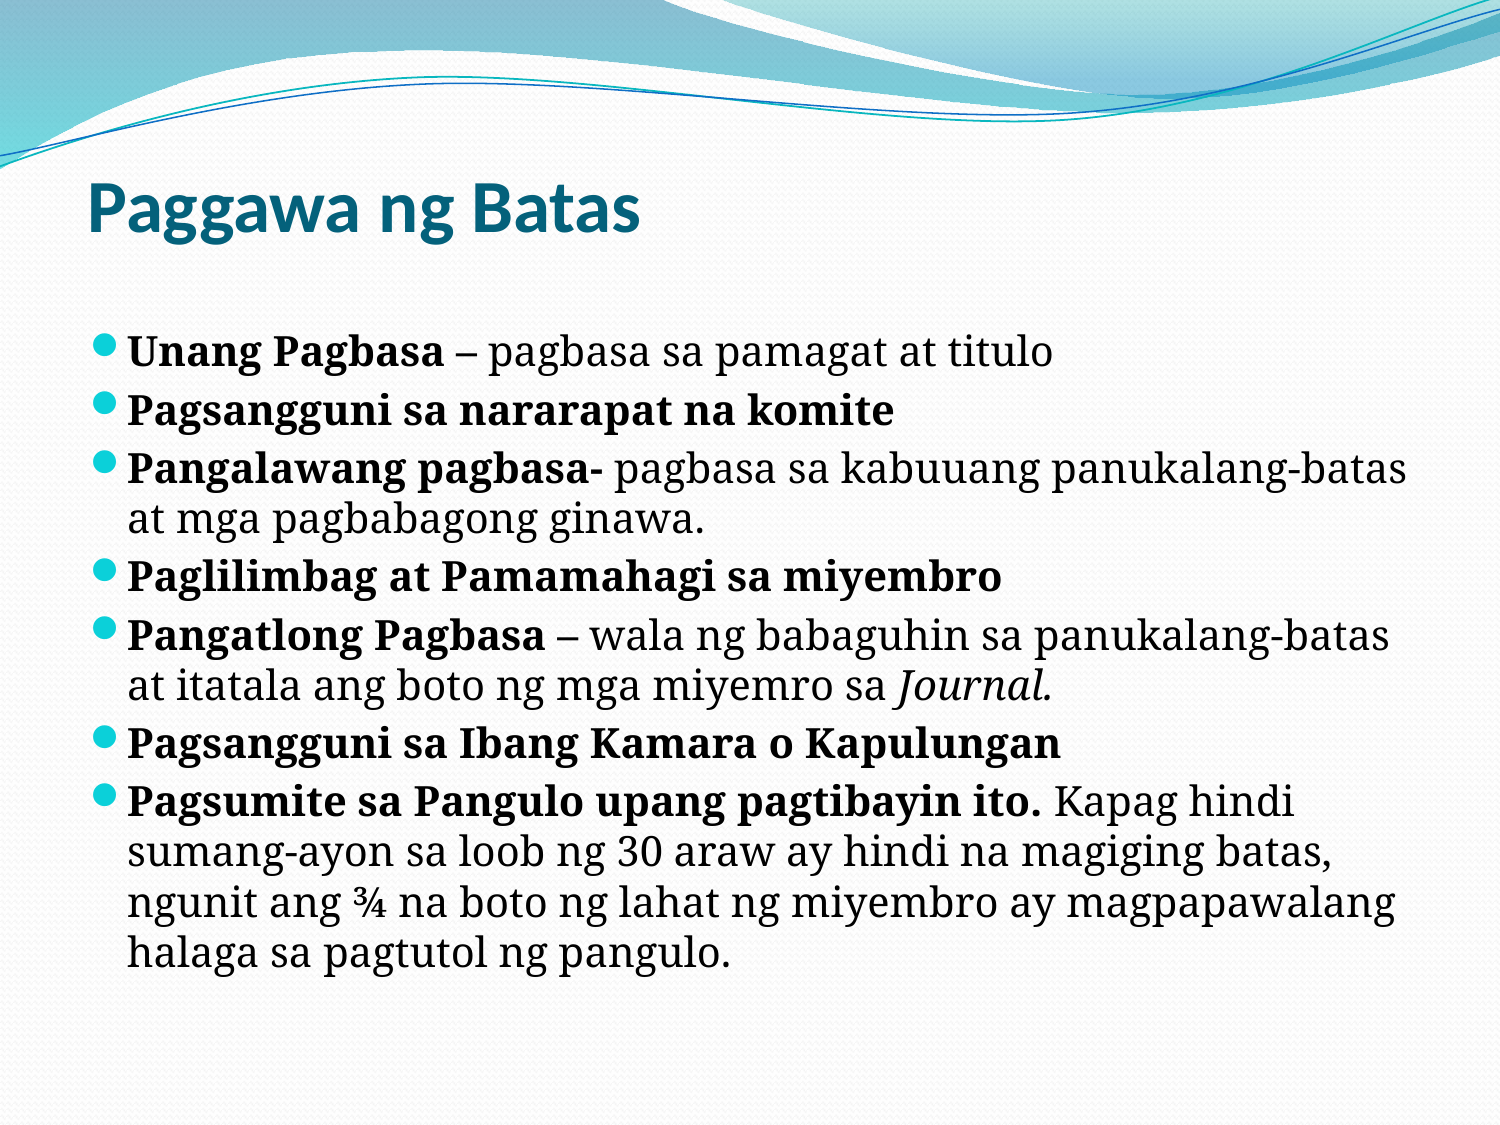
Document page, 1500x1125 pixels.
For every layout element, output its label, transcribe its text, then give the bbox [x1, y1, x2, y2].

list Unang Pagbasa – pagbasa sa pamagat at titulo Pagsangguni sa nararapat na komite Pangalawang pagbasa- pagbasa sa kabuuang panukalang-batas at mga pagbabagong ginawa. Paglilimbag at Pamamahagi sa miyembro Pangatlong Pagbasa – wala ng babaguhin sa panukalang-batas at itatala ang boto ng mga miyemro sa Journal. Pagsangguni sa Ibang Kamara o Kapulungan Pagsumite sa Pangulo upang pagtibayin ito. Kapag hindi sumang-ayon sa loob ng 30 araw ay hindi na magiging batas, ngunit ang ¾ na boto ng lahat ng miyembro ay magpapawalang halaga sa pagtutol ng pangulo. [75, 317, 1425, 1038]
title Paggawa ng Batas [87, 149, 1438, 338]
